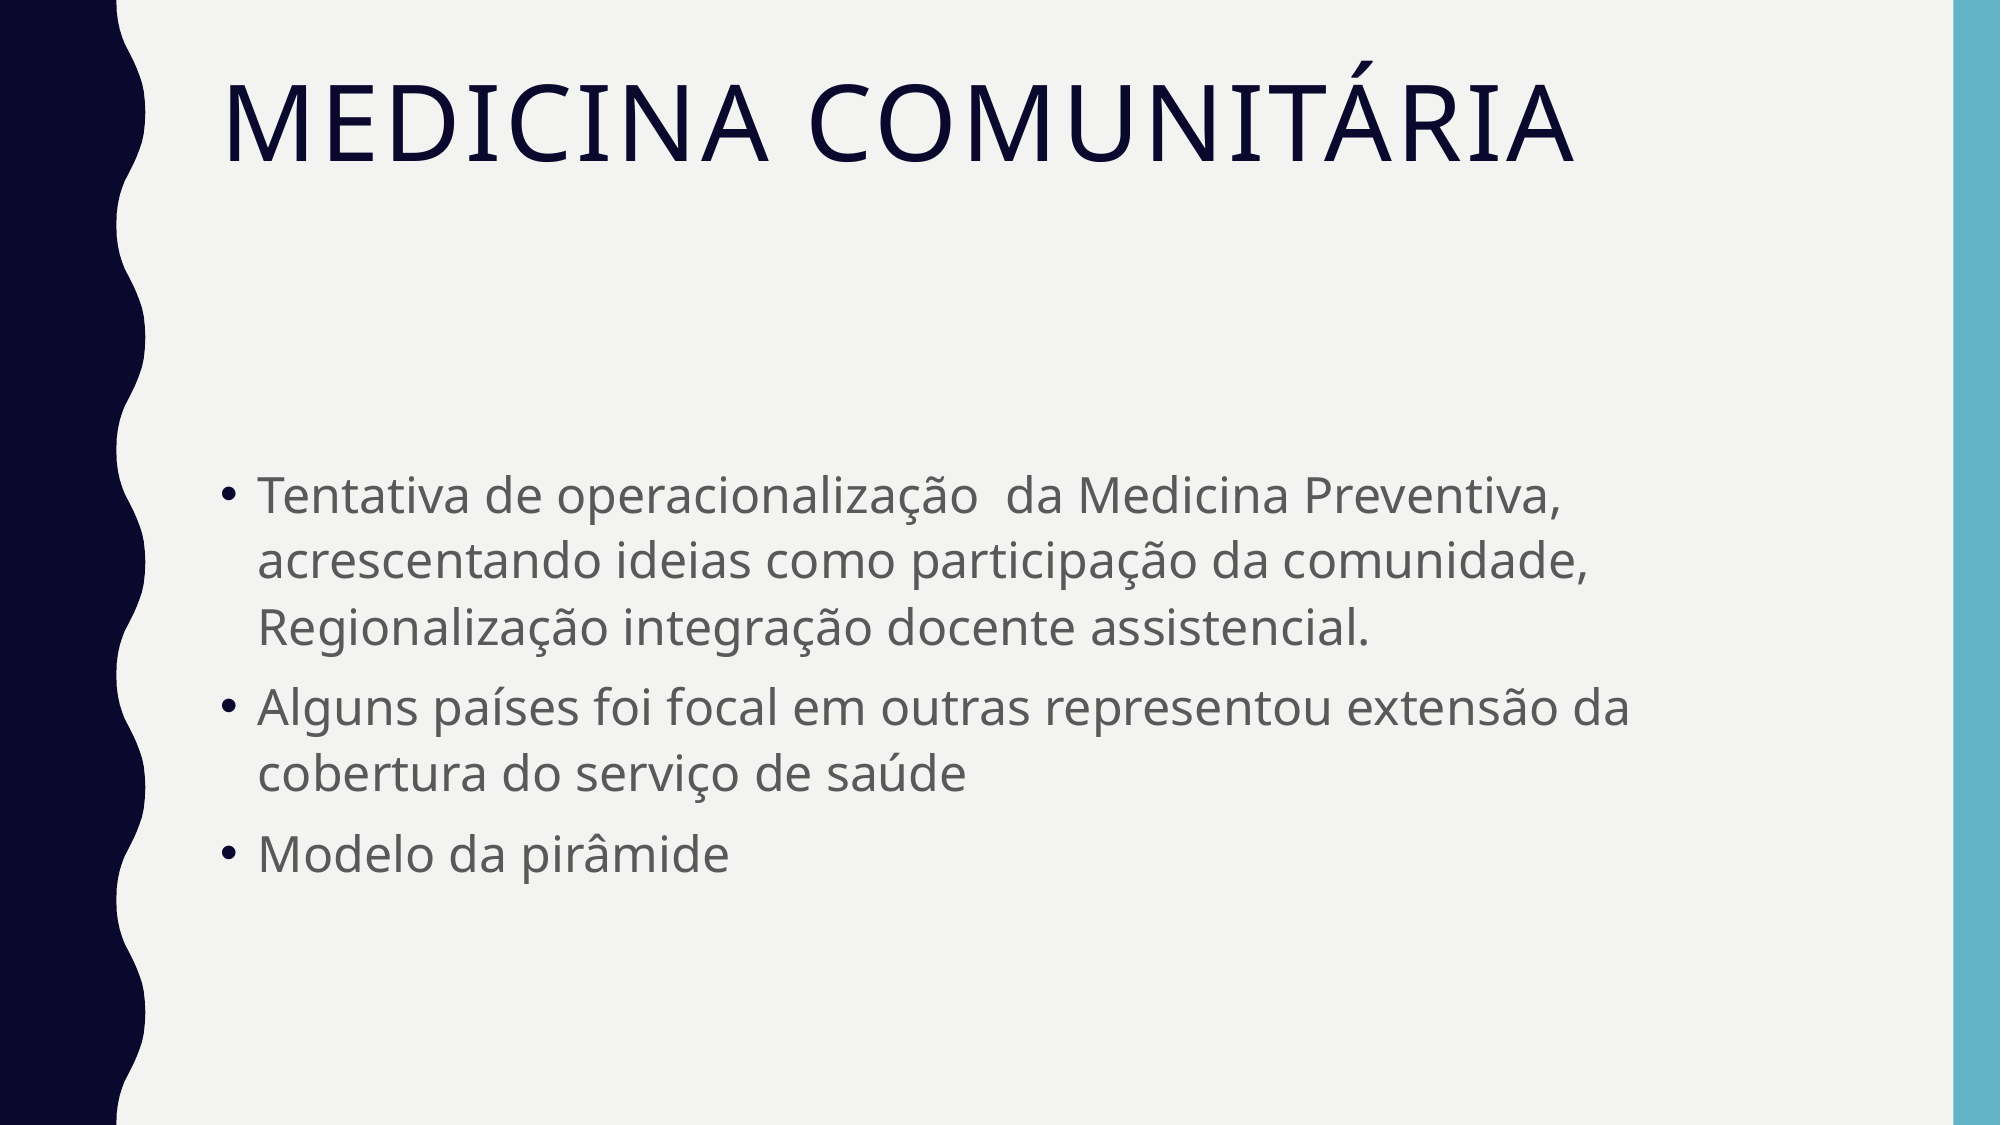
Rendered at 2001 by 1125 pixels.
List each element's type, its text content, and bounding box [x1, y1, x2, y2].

list Tentativa de operacionalização da Medicina Preventiva, acrescentando ideias como participação da comunidade, Regionalização integração docente assistencial. Alguns países foi focal em outras representou extensão da cobertura do serviço de saúde Modelo da pirâmide [205, 375, 1875, 965]
title Medicina comunitária [205, 62, 1875, 308]
list [1356, 387, 2000, 1000]
